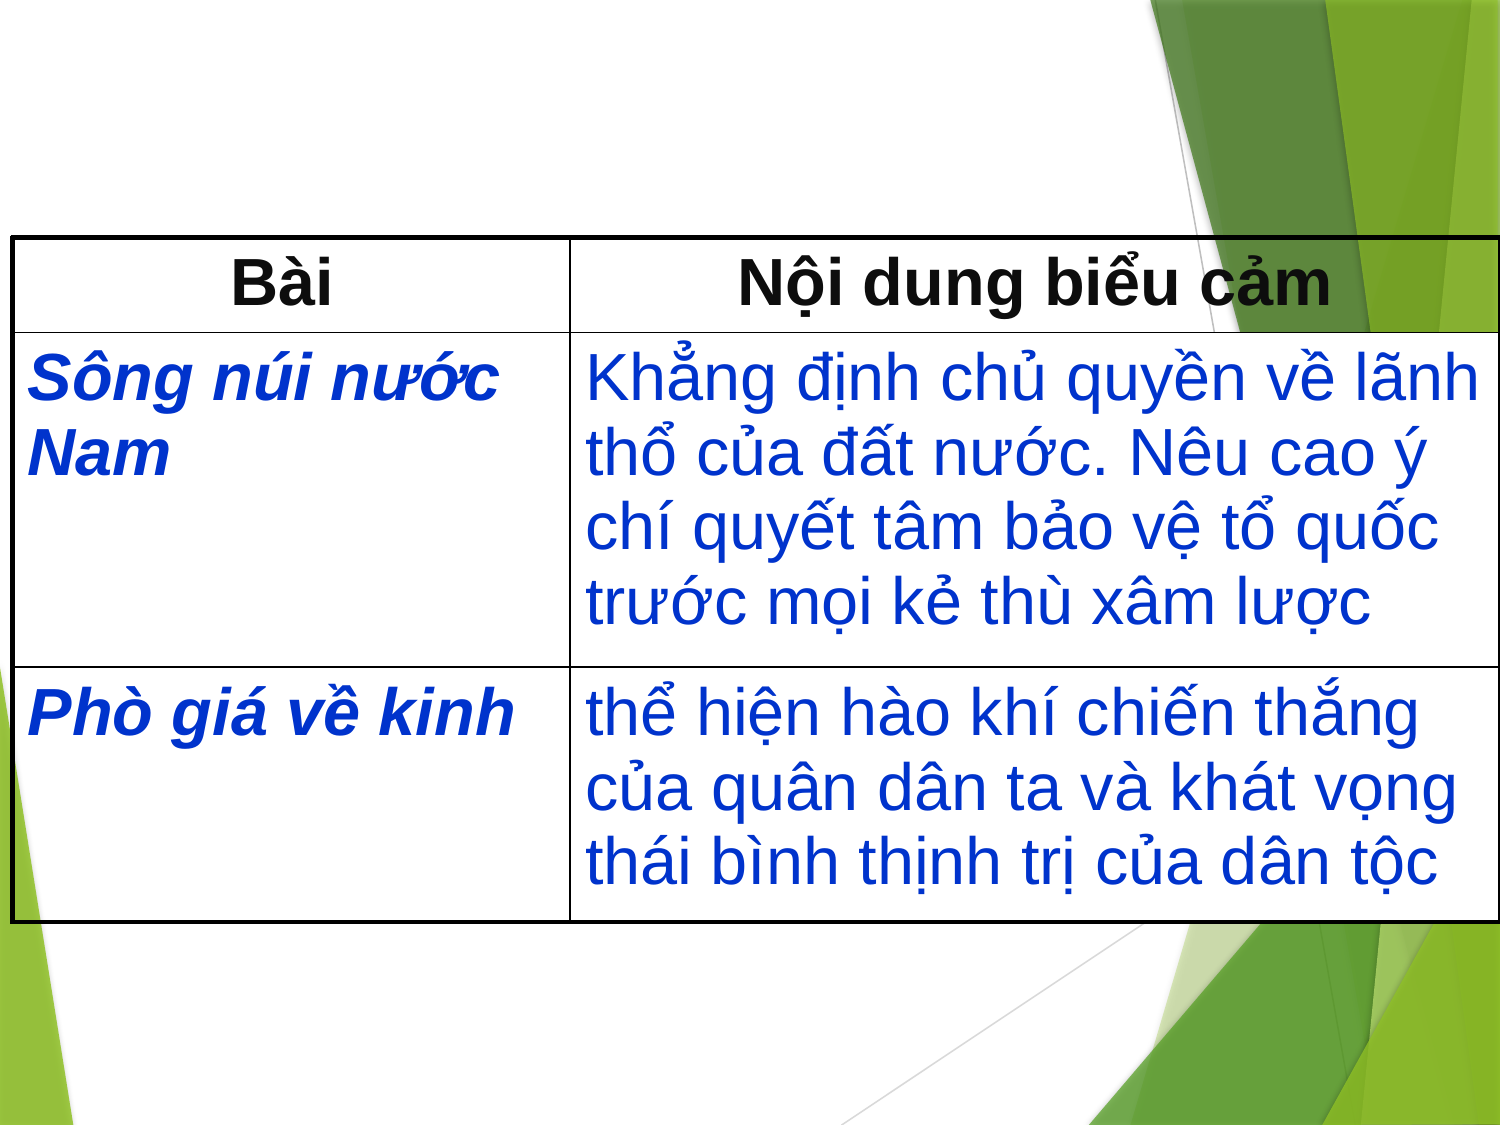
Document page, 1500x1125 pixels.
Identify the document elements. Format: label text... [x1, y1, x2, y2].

table_cell thể hiện hào khí chiến thắng của quân dân ta và khát vọng thái bình thịnh trị của dân tộc [571, 668, 1498, 920]
table_header Nội dung biểu cảm [571, 240, 1498, 332]
table_header Bài [15, 240, 569, 332]
table_cell Phò giá về kinh [15, 668, 569, 920]
table_cell Khẳng định chủ quyền về lãnh thổ của đất nước. Nêu cao ý chí quyết tâm bảo vệ tổ quốc trước mọi kẻ thù xâm lược [571, 333, 1498, 666]
table_cell Sông núi nước Nam [15, 333, 569, 666]
